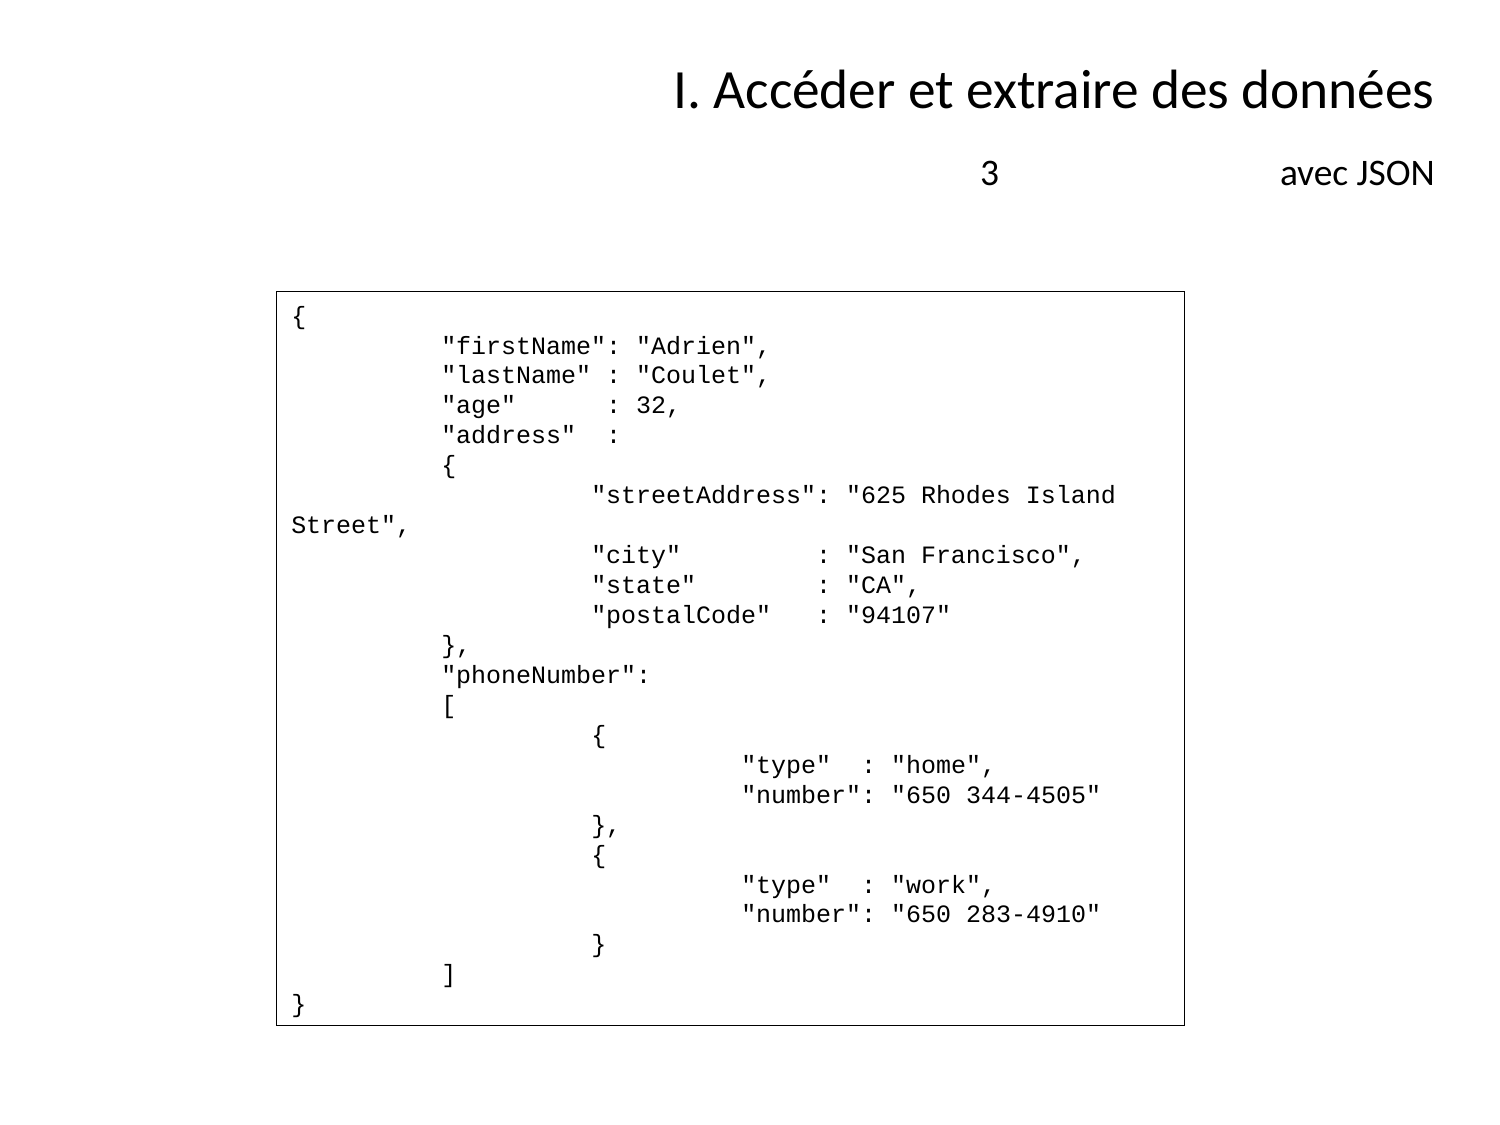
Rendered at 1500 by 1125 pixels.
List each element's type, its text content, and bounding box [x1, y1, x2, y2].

title I. Accéder et extraire des données [99, 45, 1450, 127]
text_box { "firstName": "Adrien", "lastName" : "Coulet", "age" : 32, "address" : { "streetAddress": "625 Rhodes Island Street", "city" : "San Francisco", "state" : "CA", "postalCode" : "94107" }, "phoneNumber": [ { "type" : "home", "number": "650 344-4505" }, { "type" : "work", "number": "650 283-4910" } ] } [276, 291, 1185, 1026]
text_box 3 avec JSON [99, 129, 1450, 211]
